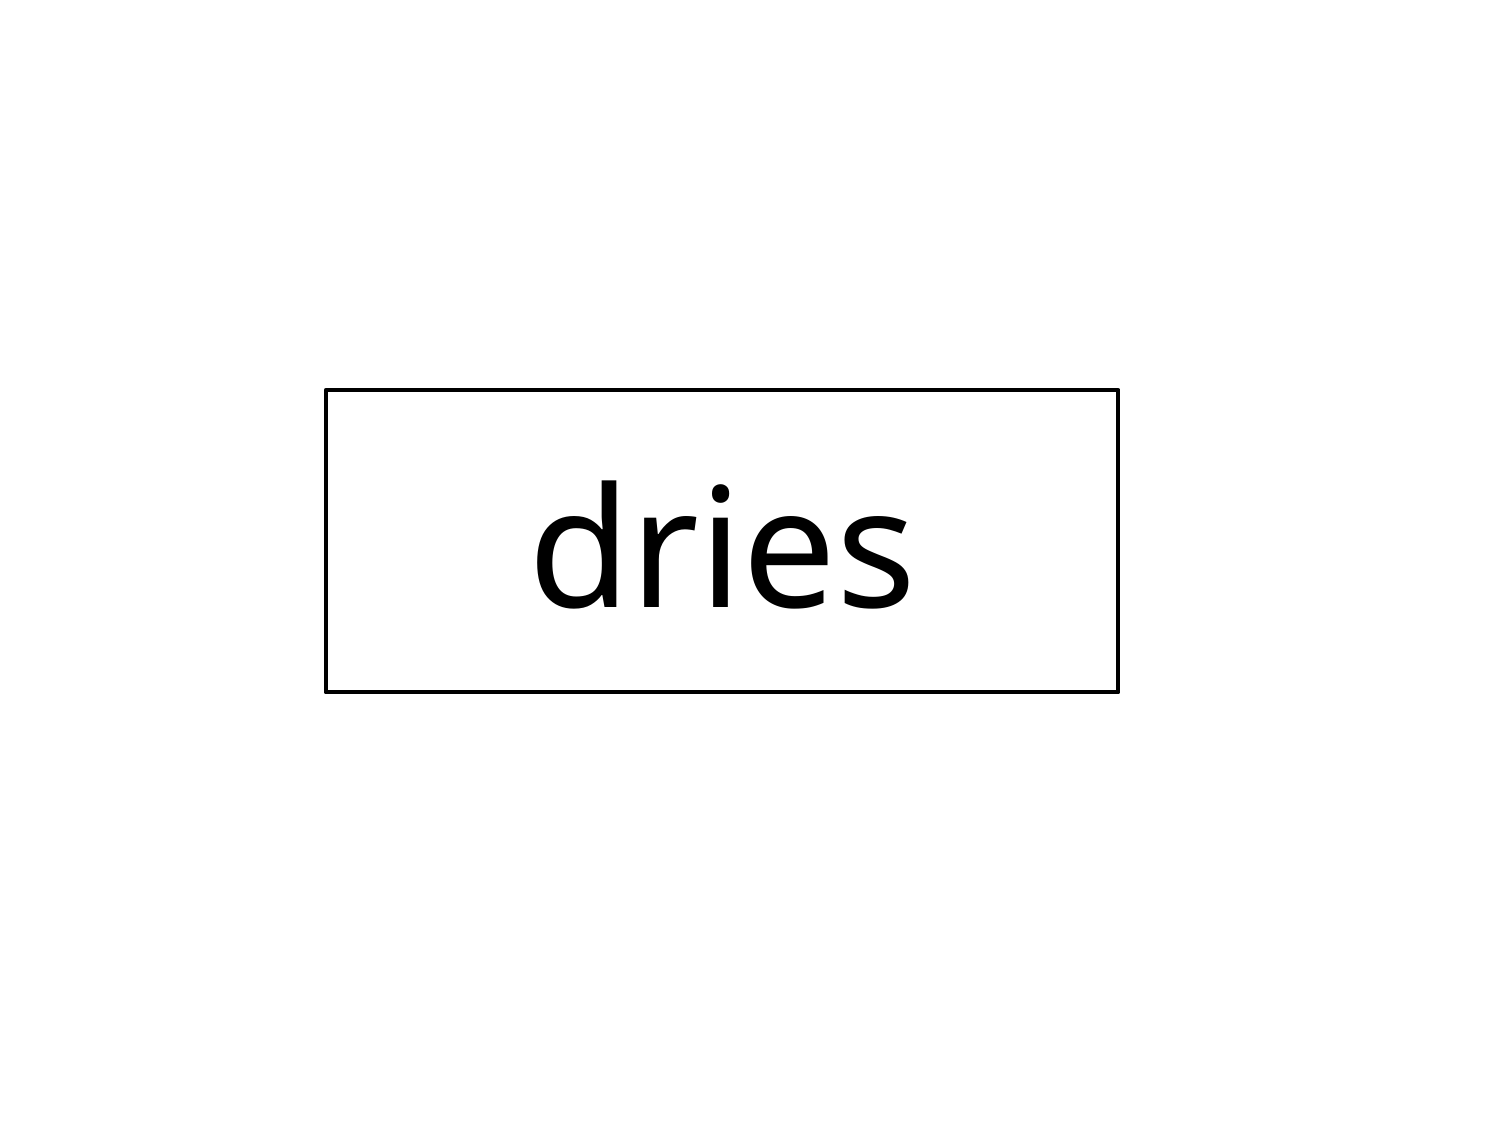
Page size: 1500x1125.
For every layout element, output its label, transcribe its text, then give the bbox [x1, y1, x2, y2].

text_box dries [324, 388, 1120, 694]
